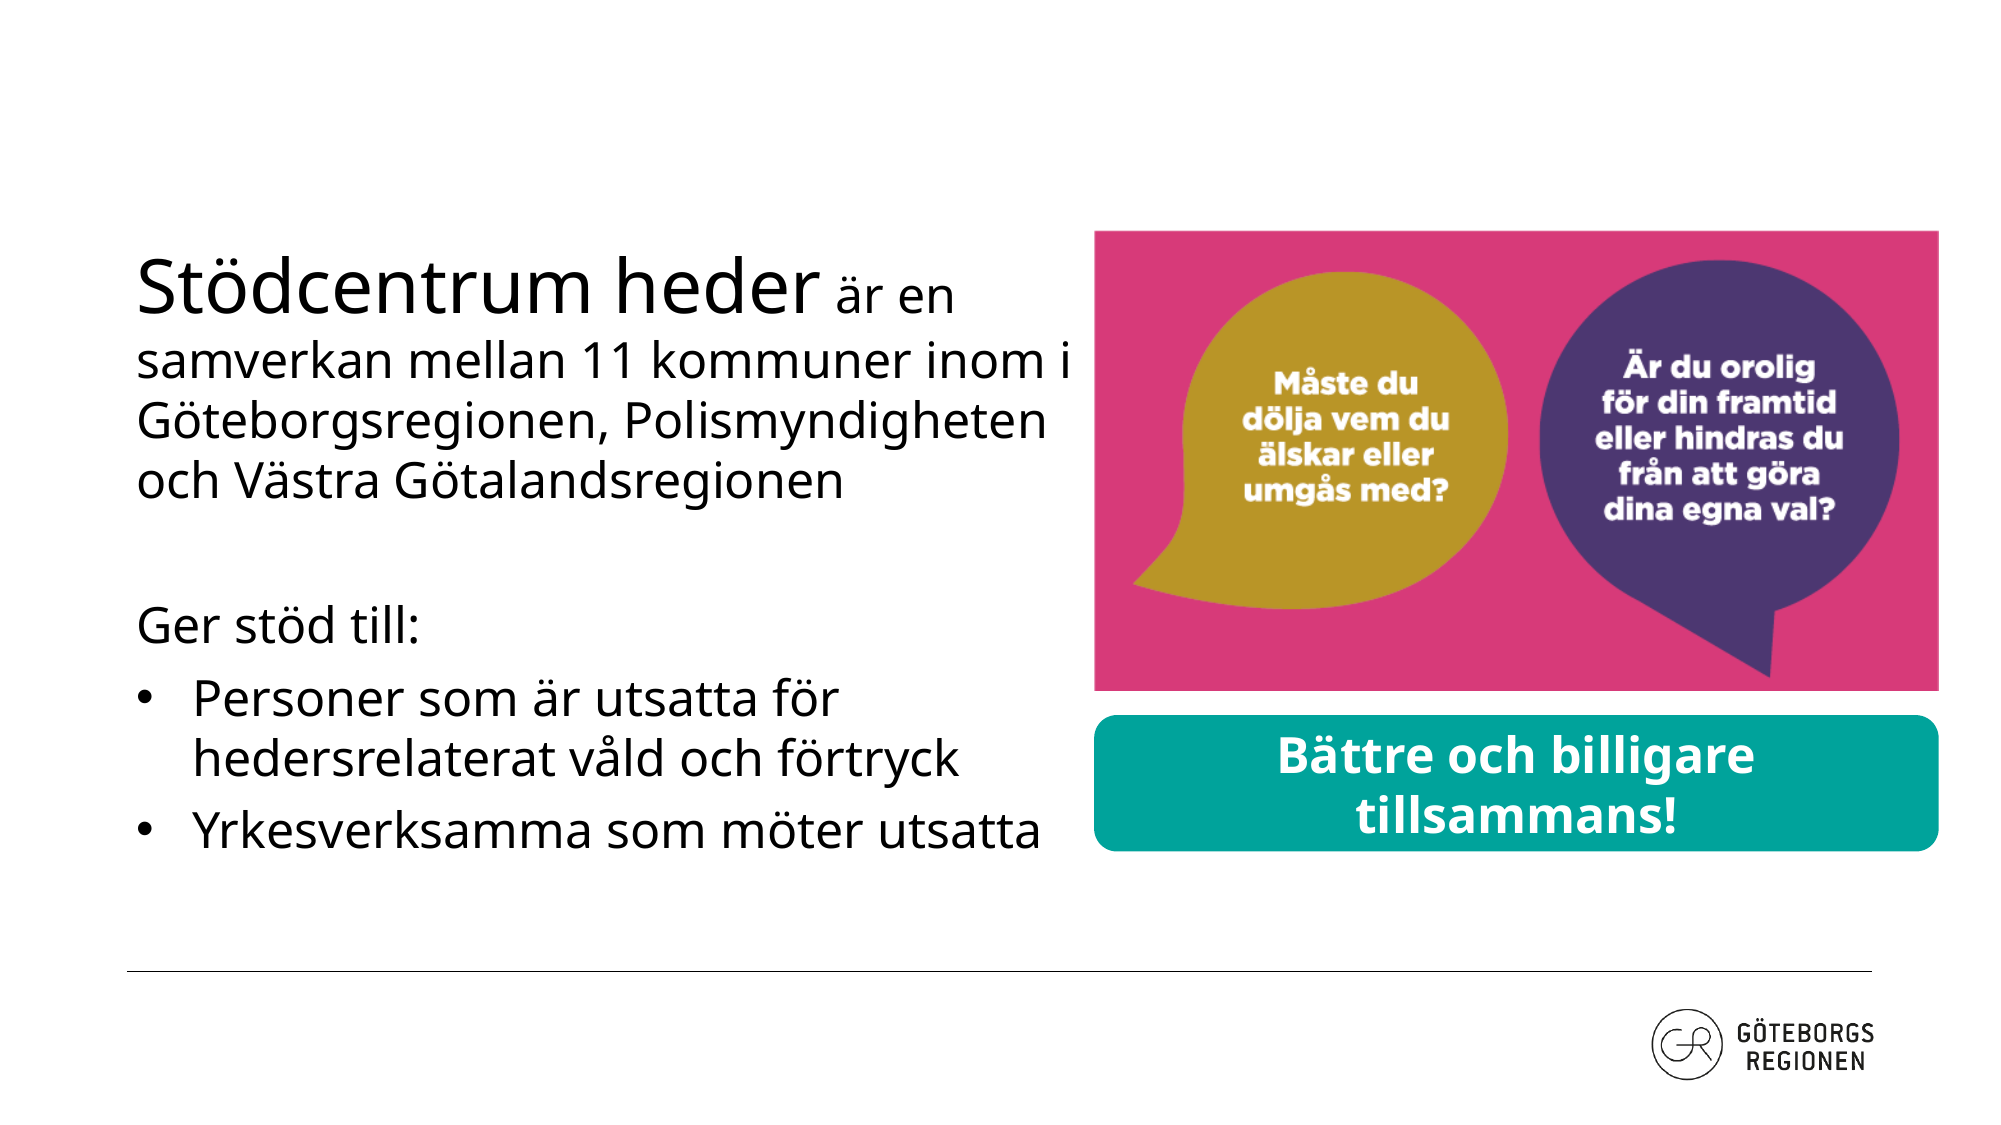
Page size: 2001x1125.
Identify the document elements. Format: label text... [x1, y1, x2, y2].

picture [1094, 230, 1939, 691]
list Stödcentrum heder är en samverkan mellan 11 kommuner inom i Göteborgsregionen, Polismyndigheten och Västra Götalandsregionen Ger stöd till: Personer som är utsatta för hedersrelaterat våld och förtryck Yrkesverksamma som möter utsatta [120, 231, 1095, 919]
picture [1619, 944, 1909, 1125]
text_box Bättre och billigare tillsammans! [1094, 715, 1939, 852]
